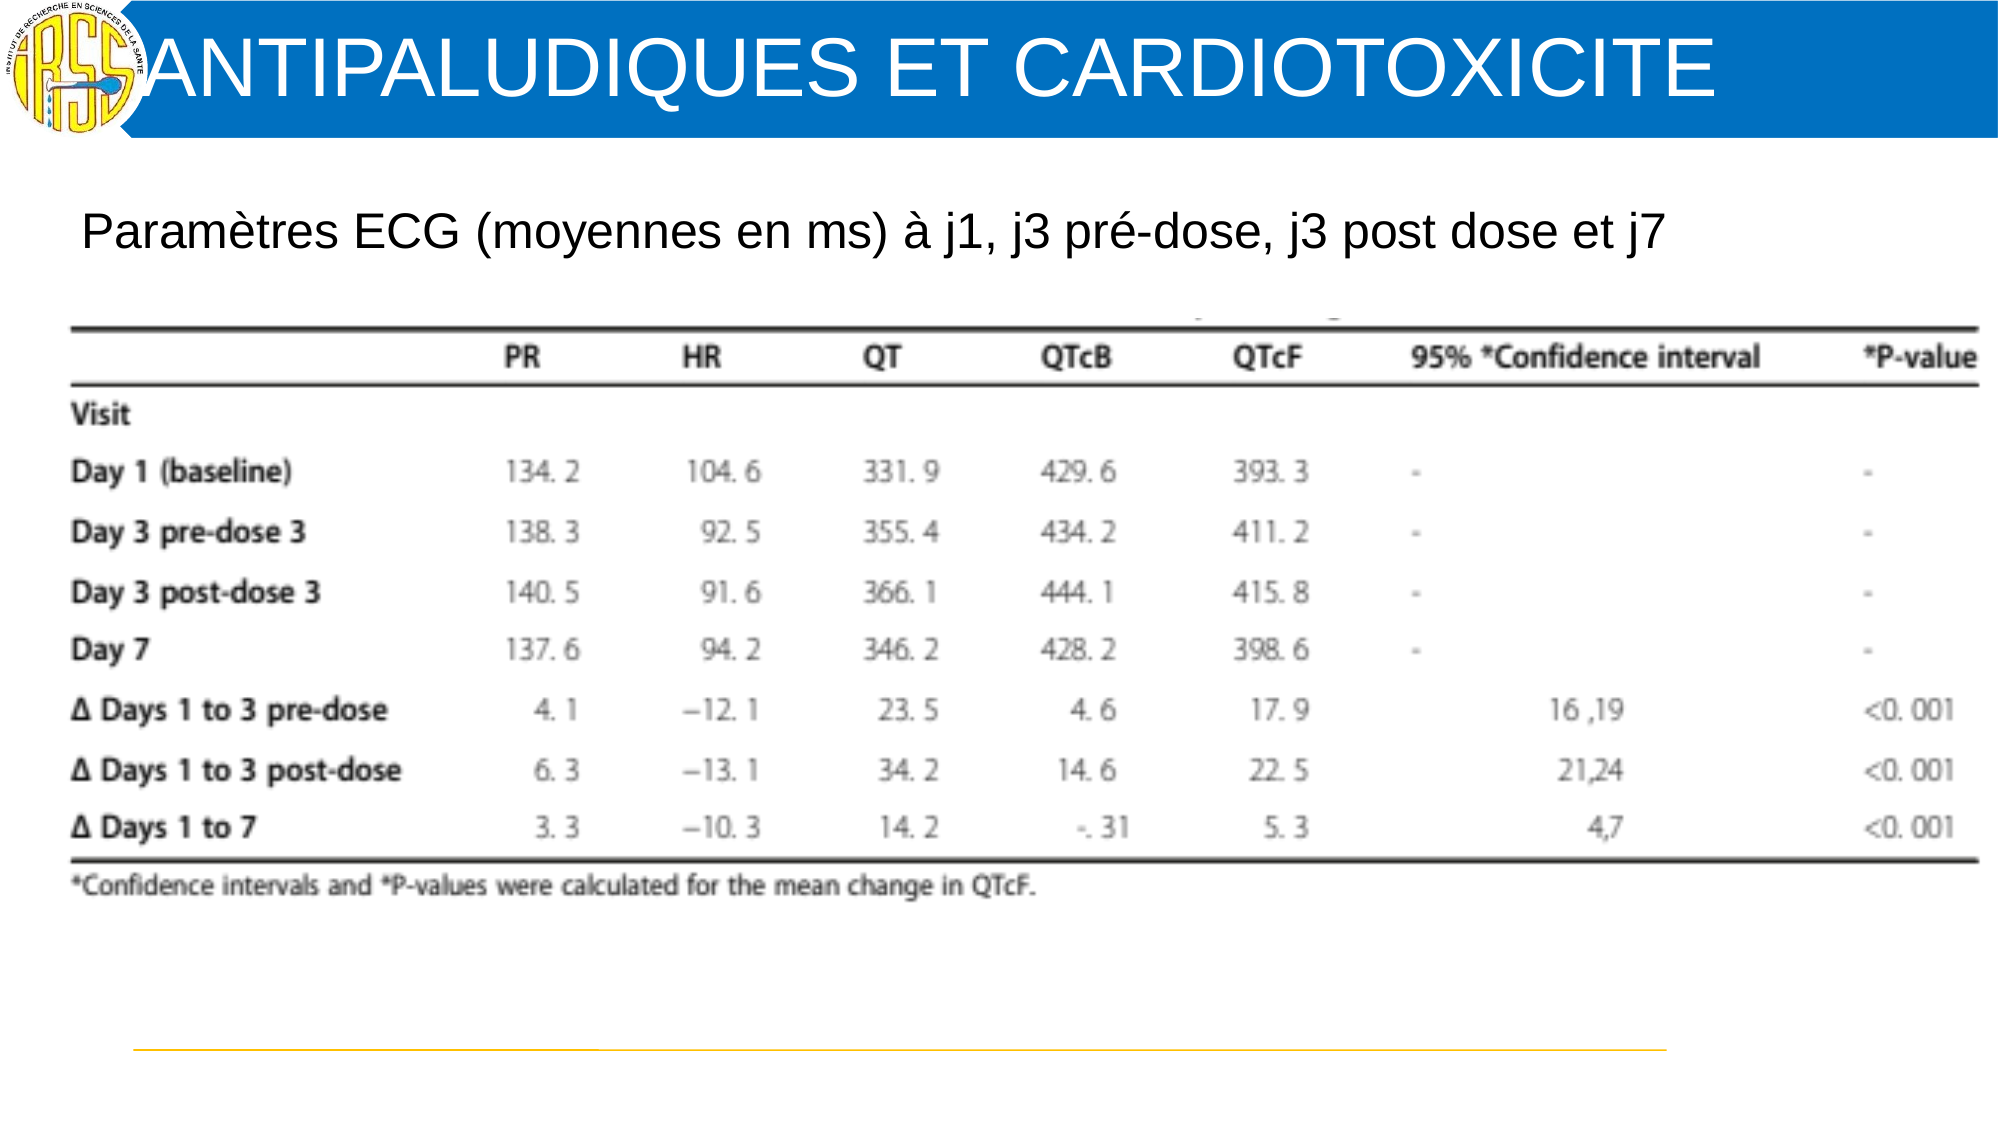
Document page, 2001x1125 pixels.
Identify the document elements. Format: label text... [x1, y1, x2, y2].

picture [66, 318, 1987, 906]
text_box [0, 0, 2000, 141]
text_box Paramètres ECG (moyennes en ms) à j1, j3 pré-dose, j3 post dose et j7 [66, 191, 1934, 267]
